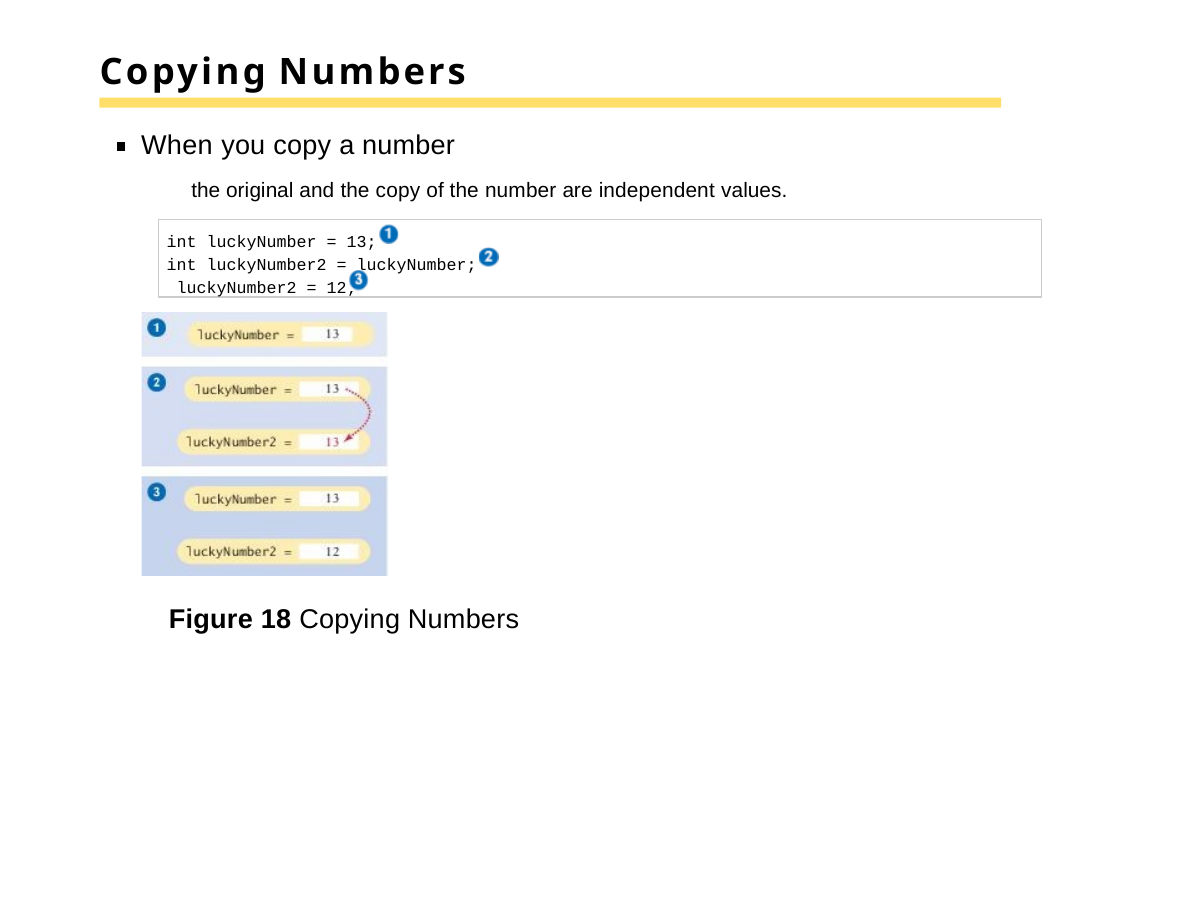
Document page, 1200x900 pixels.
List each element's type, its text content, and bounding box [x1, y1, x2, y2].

text_box When you copy a number the original and the copy of the number are independent values. [139, 127, 795, 203]
text_box [348, 270, 369, 291]
title Copying Numbers [97, 47, 1103, 199]
text_box [141, 312, 389, 576]
text_box int luckyNumber = 13; int luckyNumber2 = luckyNumber; luckyNumber2 = 12; [158, 219, 1042, 298]
text_box Figure 18 Copying Numbers [166, 601, 525, 635]
